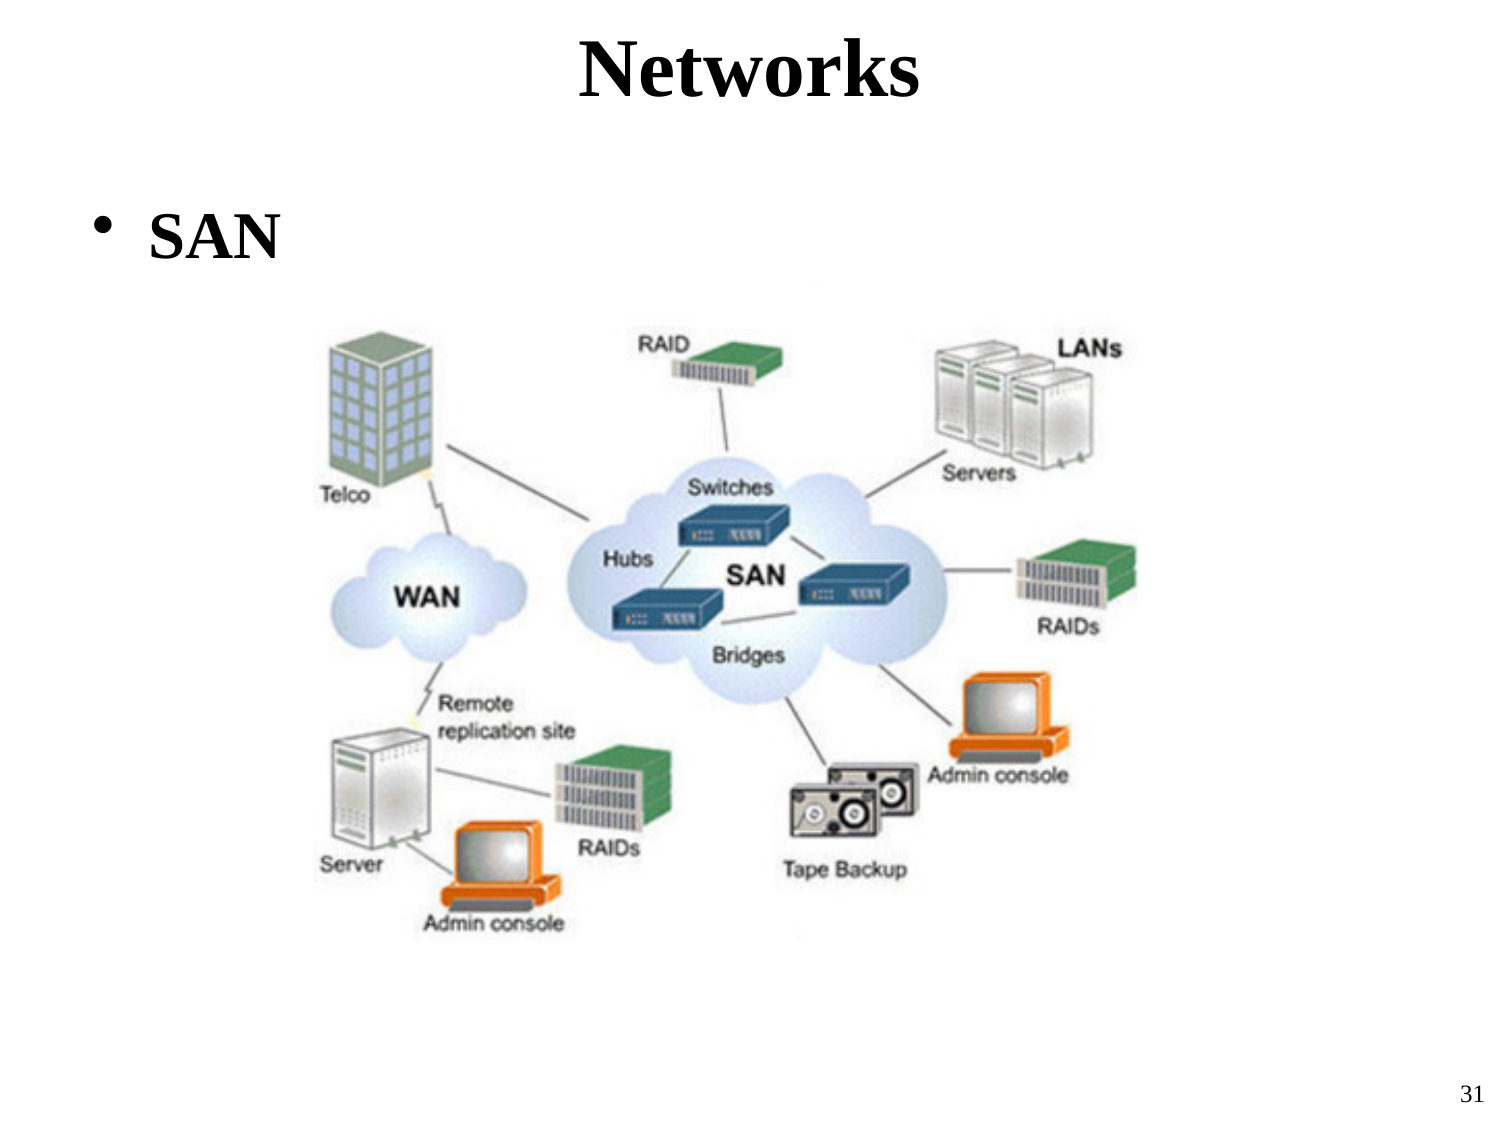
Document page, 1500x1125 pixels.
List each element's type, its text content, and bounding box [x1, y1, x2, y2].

picture [312, 279, 1140, 953]
list SAN [76, 184, 1436, 1000]
slide_number 31 [1186, 1069, 1500, 1125]
title Networks [0, 0, 1500, 126]
